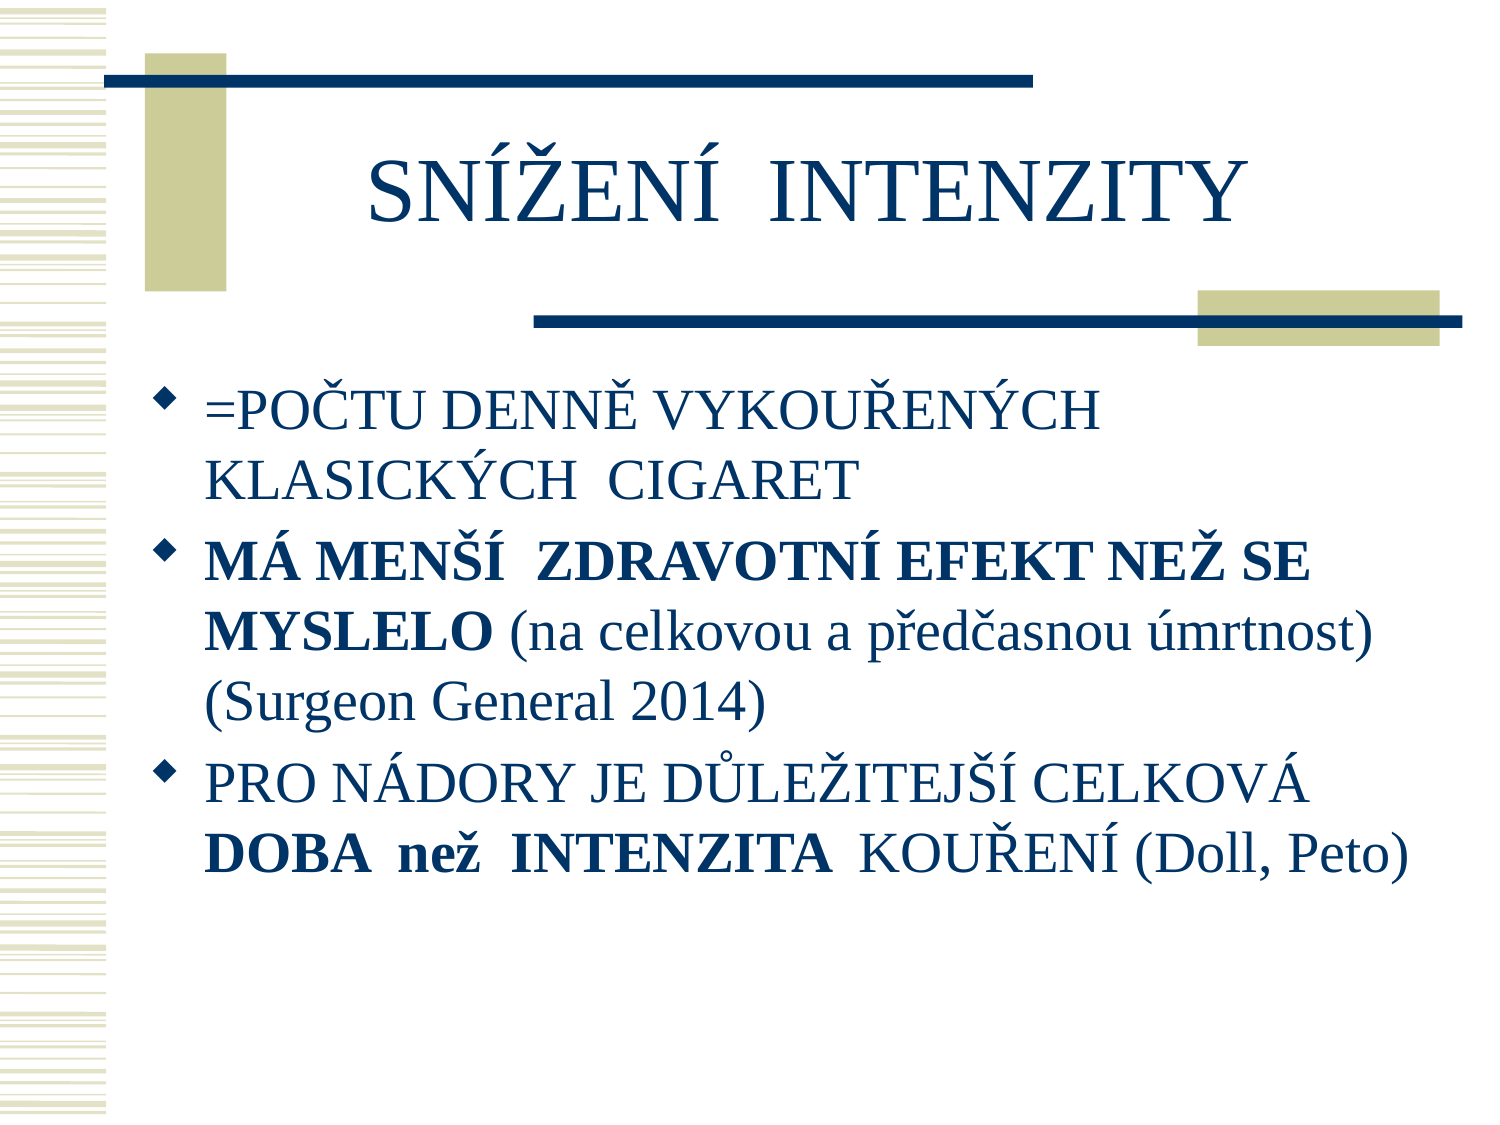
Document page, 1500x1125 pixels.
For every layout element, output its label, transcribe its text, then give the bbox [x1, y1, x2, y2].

title SNÍŽENÍ INTENZITY [225, 99, 1436, 288]
list =POČTU DENNĚ VYKOUŘENÝCH KLASICKÝCH CIGARET MÁ MENŠÍ ZDRAVOTNÍ EFEKT NEŽ SE MYSLELO (na celkovou a předčasnou úmrtnost)(Surgeon General 2014) PRO NÁDORY JE DŮLEŽITEJŠÍ CELKOVÁ DOBA než INTENZITA KOUŘENÍ (Doll, Peto) [132, 363, 1439, 1000]
